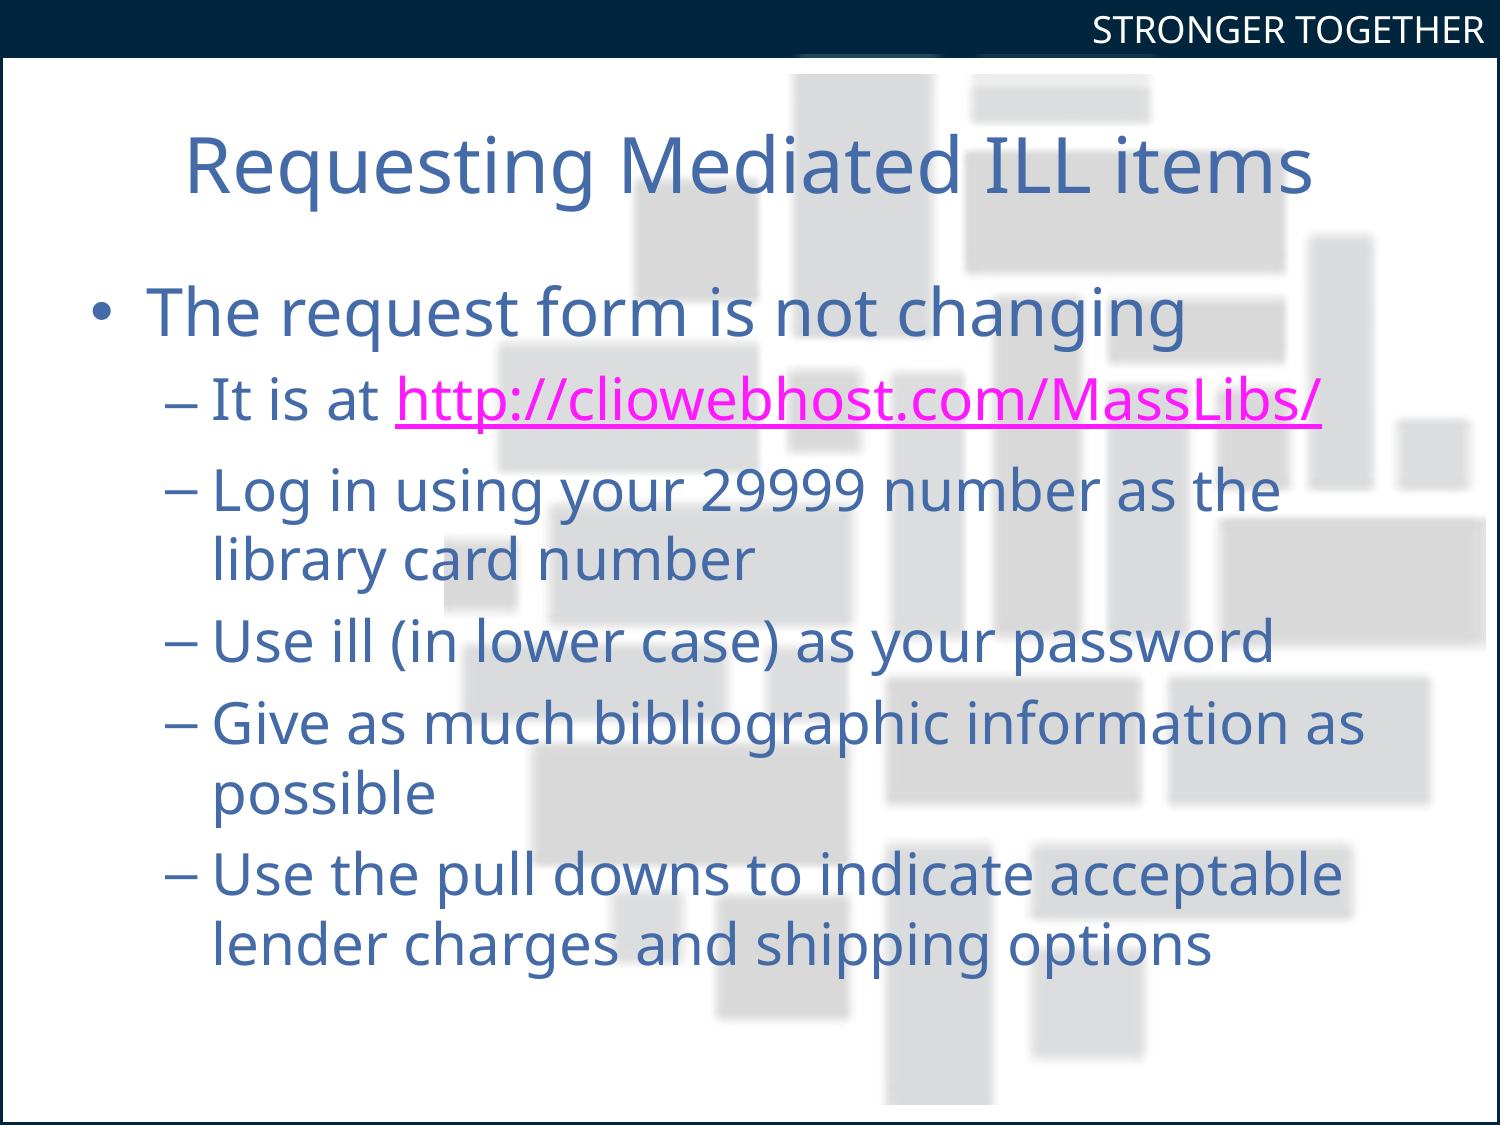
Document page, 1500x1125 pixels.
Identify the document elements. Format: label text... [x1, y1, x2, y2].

title Requesting Mediated ILL items [75, 75, 1425, 250]
picture [444, 54, 1492, 1105]
list The request form is not changing It is at http://cliowebhost.com/MassLibs/ Log in using your 29999 number as the library card number Use ill (in lower case) as your password Give as much bibliographic information as possible Use the pull downs to indicate acceptable lender charges and shipping options [75, 262, 1425, 1005]
